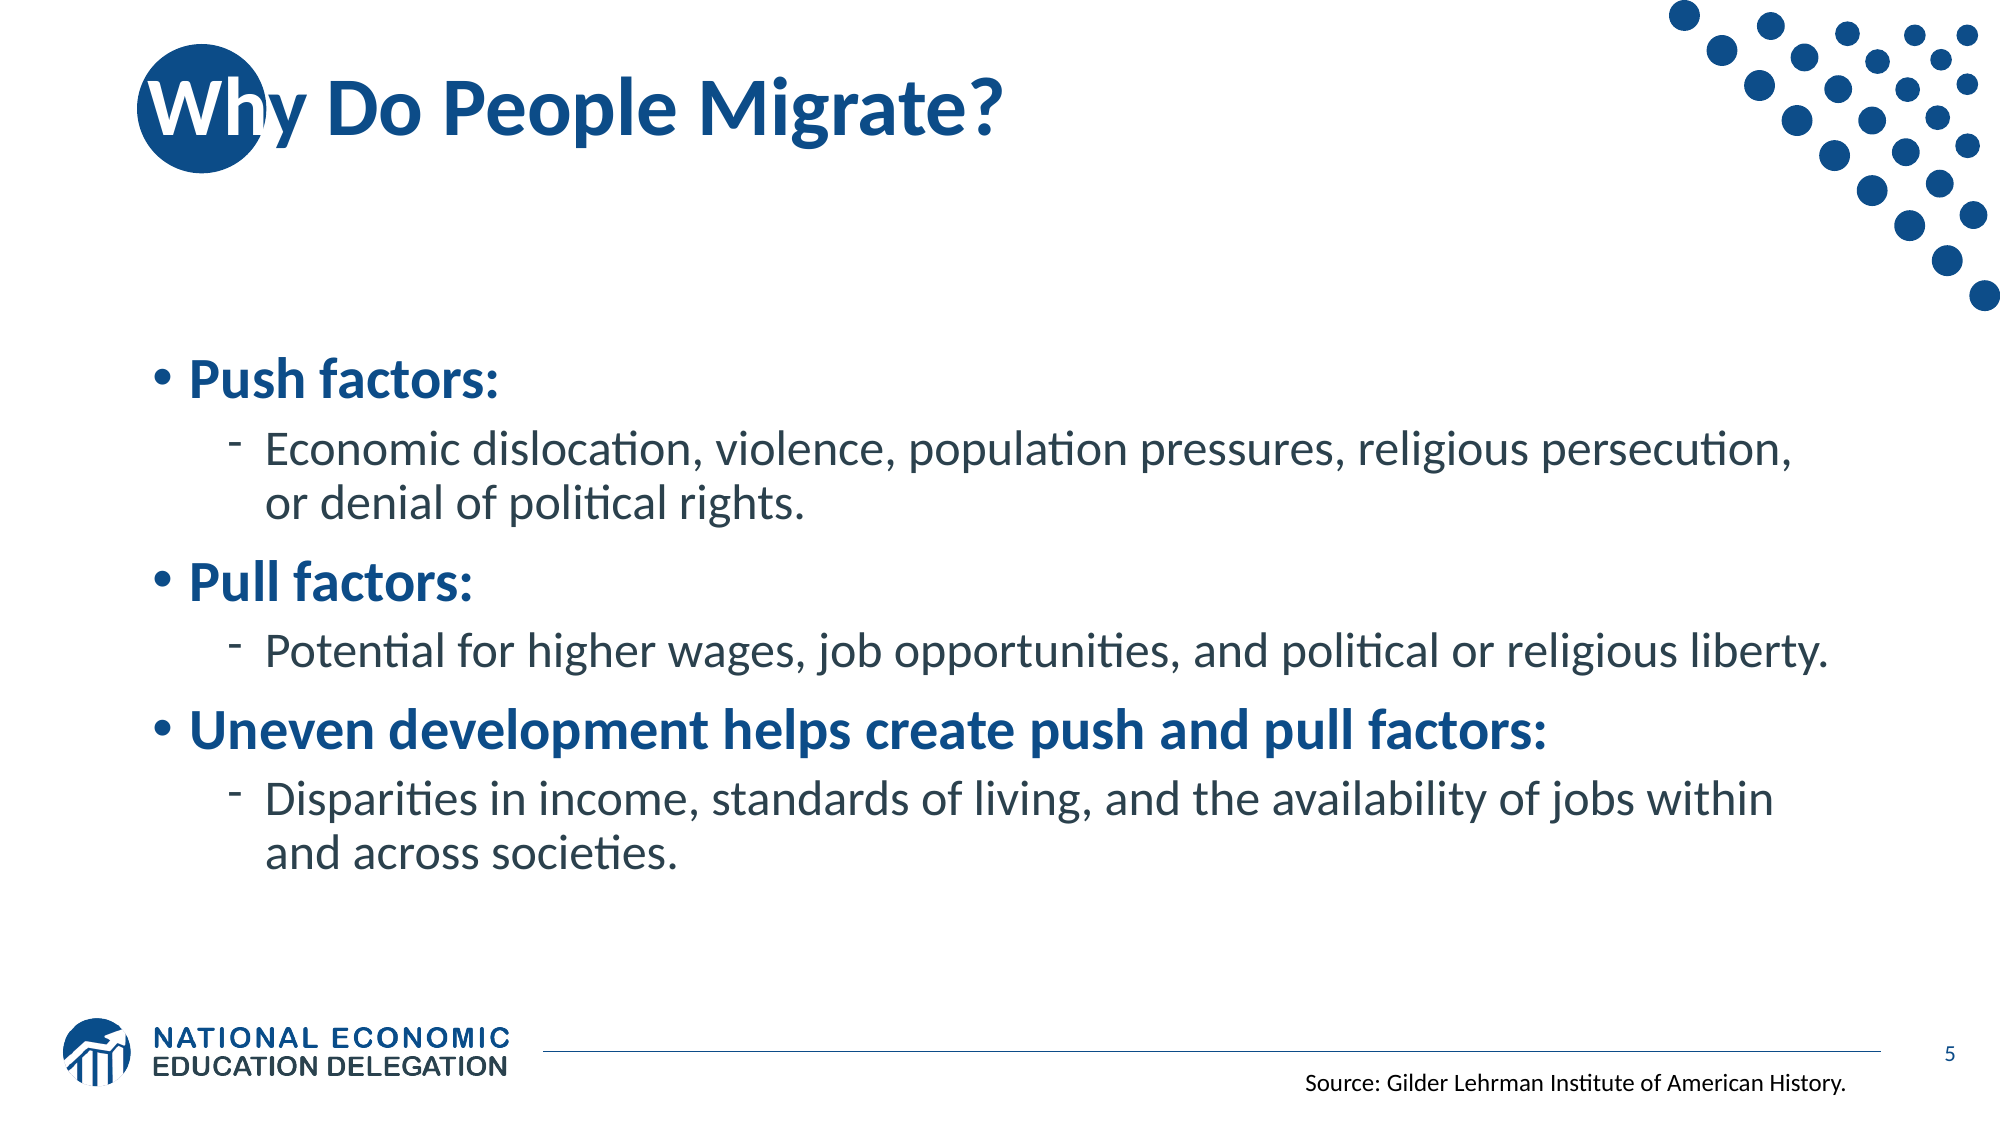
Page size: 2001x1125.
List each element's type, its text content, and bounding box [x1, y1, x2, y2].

picture [55, 1013, 520, 1091]
title Why Do People Migrate? [132, 0, 1858, 218]
slide_number 5 [1521, 1022, 1972, 1082]
list Push factors: Economic dislocation, violence, population pressures, religious persecution, or denial of political rights. Pull factors: Potential for higher wages, job opportunities, and political or religious liberty. Uneven development helps create push and pull factors: Disparities in income, standards of living, and the availability of jobs within and across societies. [137, 257, 1863, 972]
text_box Source: Gilder Lehrman Institute of American History. [1290, 1059, 1910, 1104]
